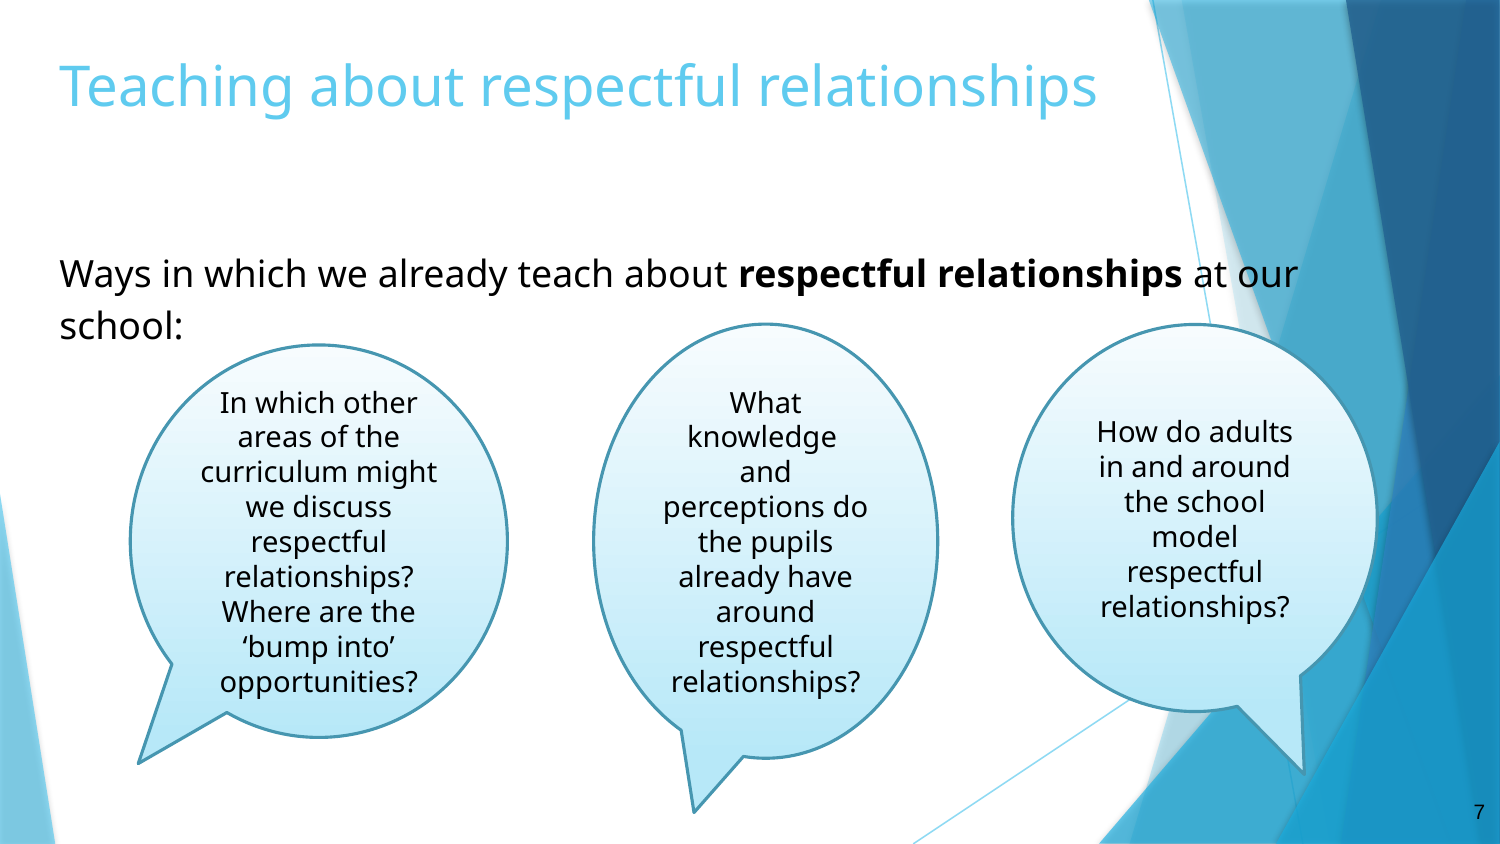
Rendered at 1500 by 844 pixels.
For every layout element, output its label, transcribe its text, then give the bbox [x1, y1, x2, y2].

slide_number 7 [1410, 779, 1500, 844]
text_box In which other areas of the curriculum might we discuss respectful relationships? Where are the ‘bump into’ opportunities? [128, 343, 509, 765]
text_box What knowledge and perceptions do the pupils already have around respectful relationships? [592, 322, 940, 815]
list Ways in which we already teach about respectful relationships at our school: [44, 150, 1410, 827]
title Teaching about respectful relationships [44, 35, 1481, 130]
text_box How do adults in and around the school model respectful relationships? [1011, 322, 1379, 776]
